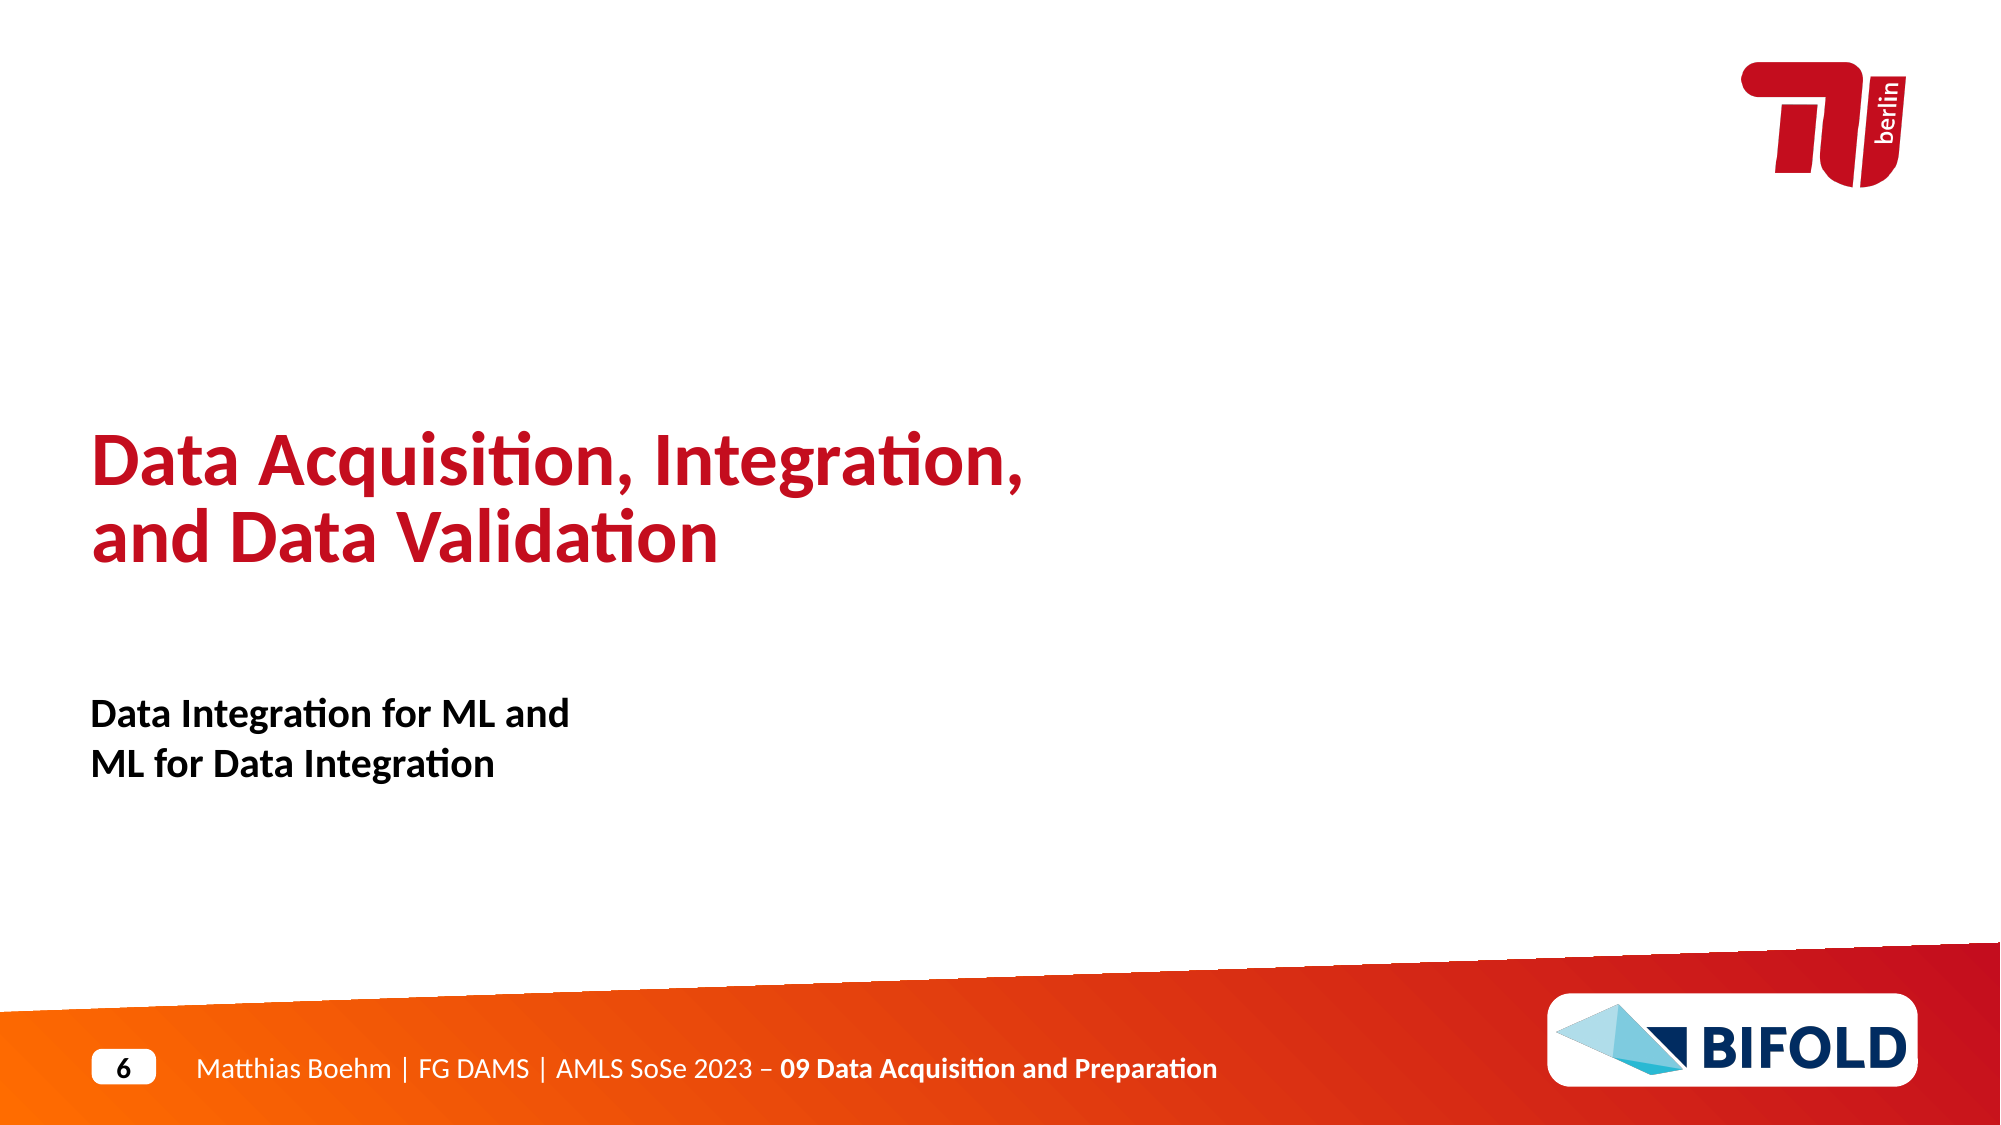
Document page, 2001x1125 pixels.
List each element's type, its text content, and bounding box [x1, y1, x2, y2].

list Data Integration for ML and ML for Data Integration [90, 685, 1454, 804]
picture [1741, 62, 1906, 188]
list Data Acquisition, Integration, and Data Validation [91, 423, 1455, 542]
picture [1556, 1004, 1906, 1075]
